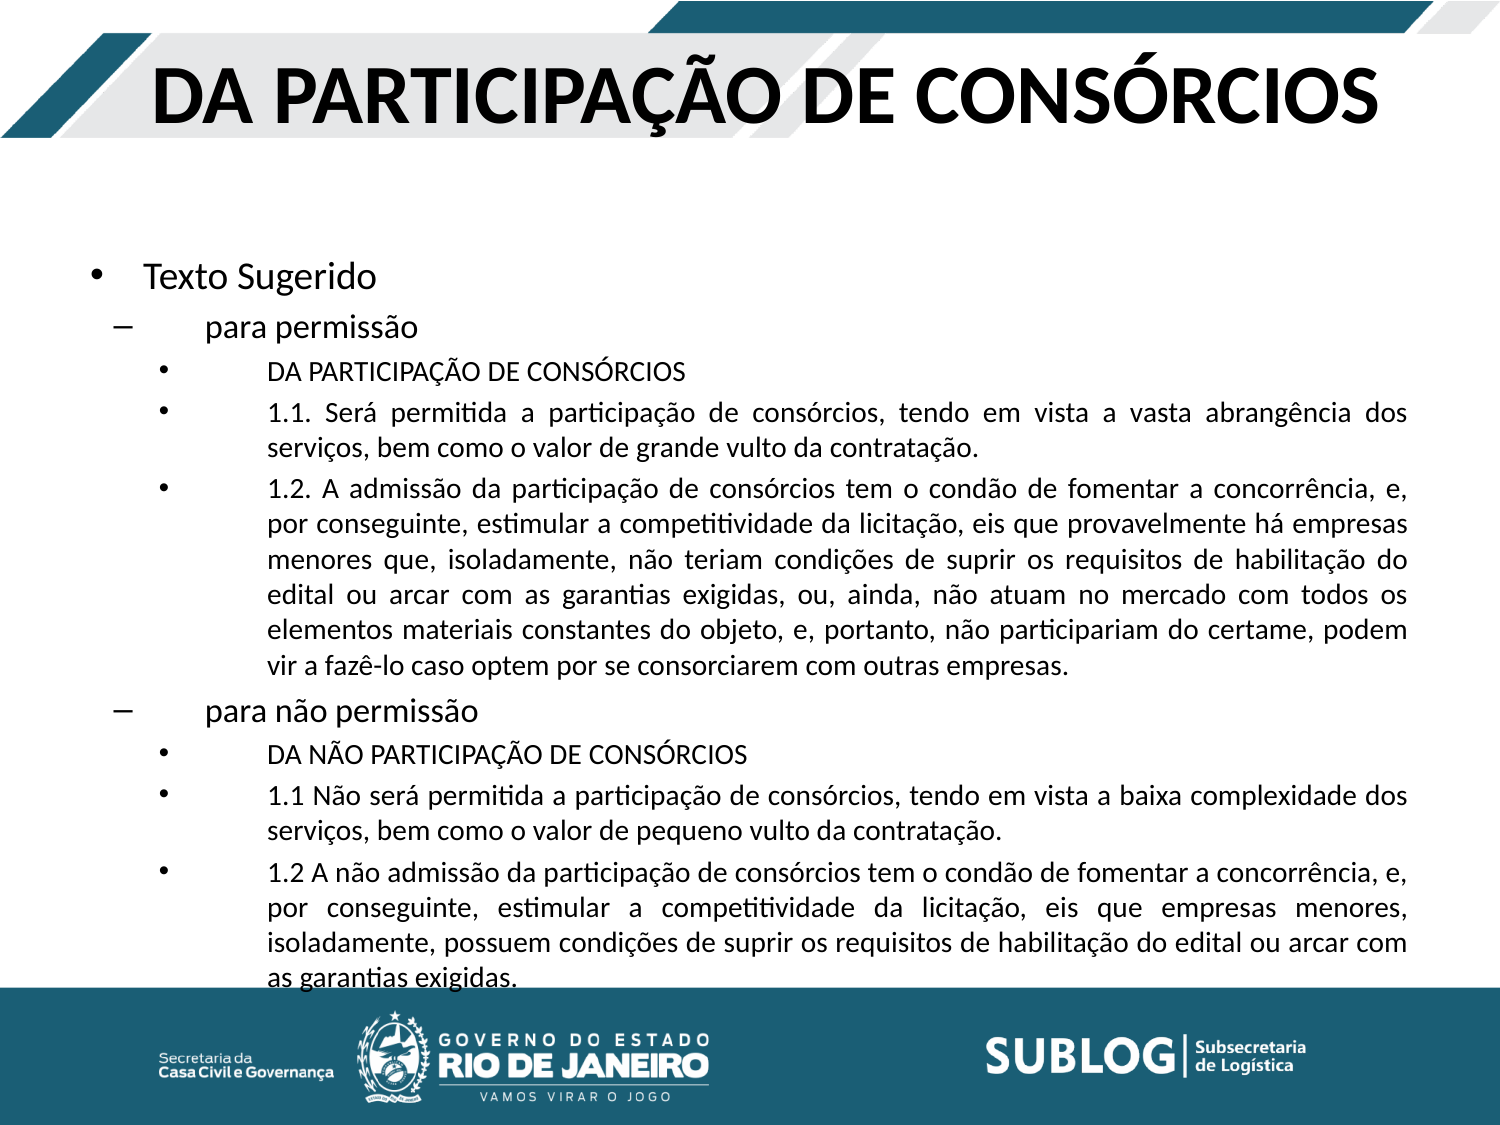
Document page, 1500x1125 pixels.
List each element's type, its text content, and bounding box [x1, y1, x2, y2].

picture [159, 1012, 709, 1103]
list Texto Sugerido para permissão DA PARTICIPAÇÃO DE CONSÓRCIOS 1.1. Será permitida a participação de consórcios, tendo em vista a vasta abrangência dos serviços, bem como o valor de grande vulto da contratação. 1.2. A admissão da participação de consórcios tem o condão de fomentar a concorrência, e, por conseguinte, estimular a competitividade da licitação, eis que provavelmente há empresas menores que, isoladamente, não teriam condições de suprir os requisitos de habilitação do edital ou arcar com as garantias exigidas, ou, ainda, não atuam no mercado com todos os elementos materiais constantes do objeto, e, portanto, não participariam do certame, podem vir a fazê-lo caso optem por se consorciarem com outras empresas. para não permissão DA NÃO PARTICIPAÇÃO DE CONSÓRCIOS 1.1 Não será permitida a participação de consórcios, tendo em vista a baixa complexidade dos serviços, bem como o valor de pequeno vulto da contratação. 1.2 A não admissão da participação de consórcios tem o condão de fomentar a concorrência, e, por conseguinte, estimular a competitividade da licitação, eis que empresas menores, isoladamente, possuem condições de suprir os requisitos de habilitação do edital ou arcar com as garantias exigidas. [75, 243, 1425, 1012]
picture [986, 1034, 1306, 1078]
title DA PARTICIPAÇÃO DE CONSÓRCIOS [76, 30, 1400, 149]
picture [0, 1, 1500, 138]
